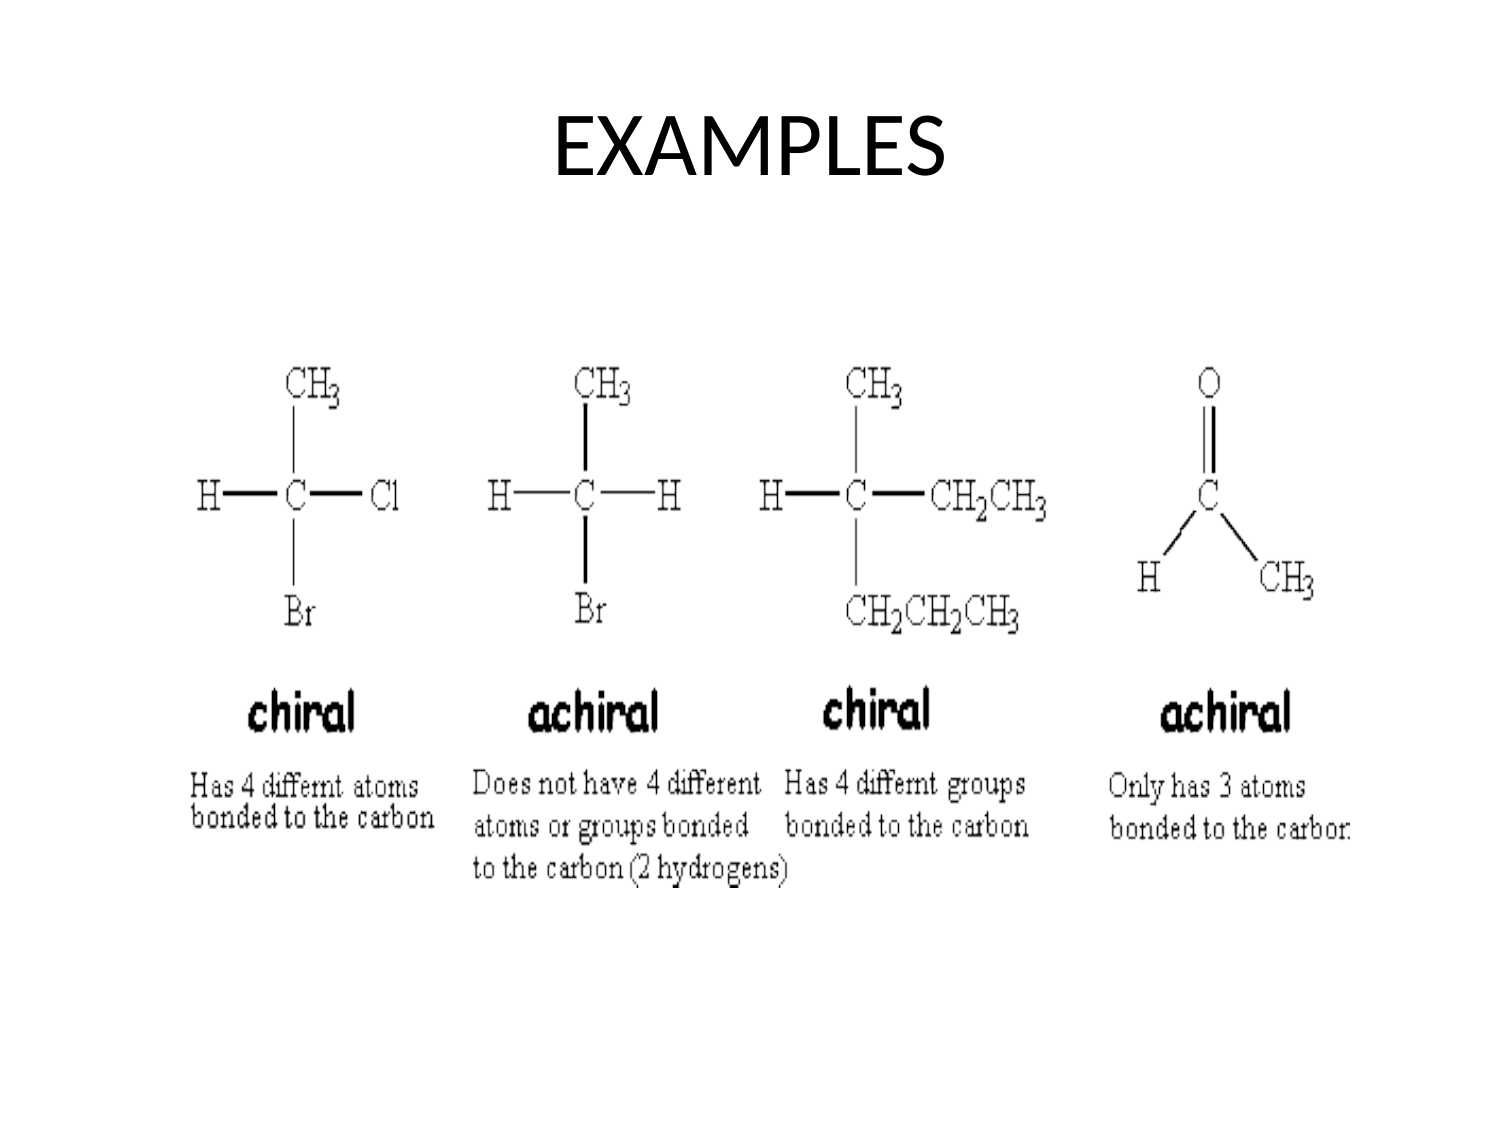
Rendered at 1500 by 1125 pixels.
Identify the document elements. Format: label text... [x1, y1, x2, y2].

title EXAMPLES [75, 45, 1425, 233]
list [187, 362, 1351, 888]
